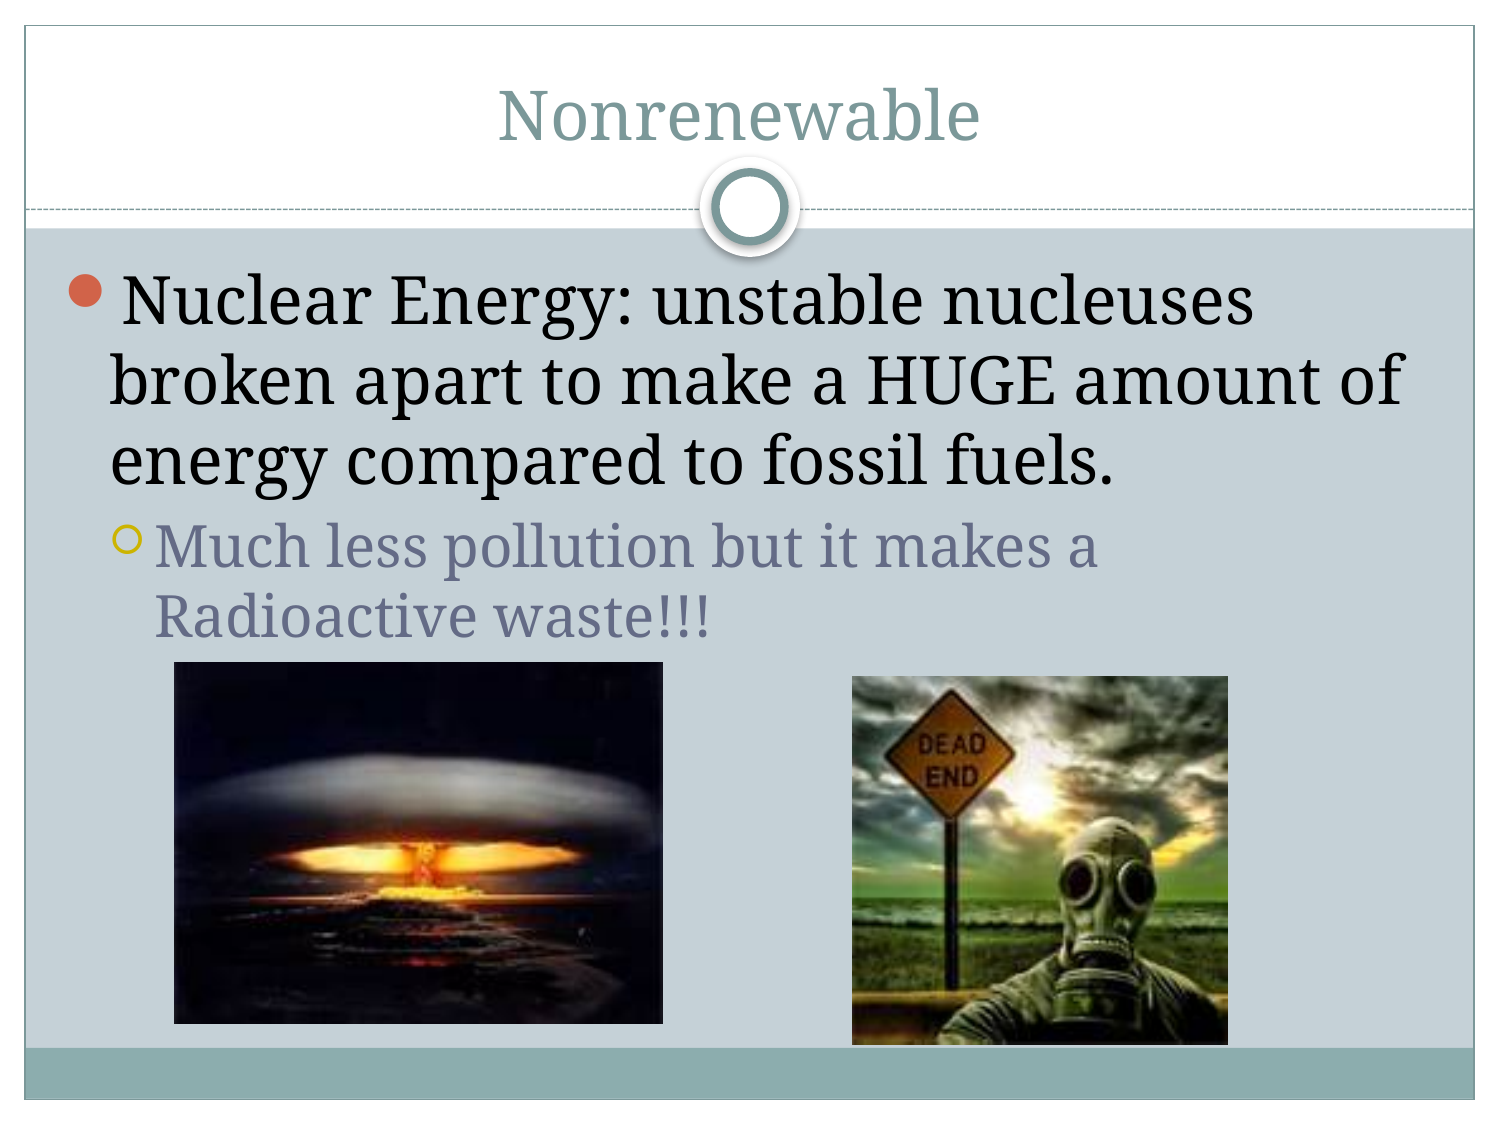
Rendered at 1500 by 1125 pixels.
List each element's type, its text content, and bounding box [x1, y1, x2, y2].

picture [174, 662, 663, 1025]
title Nonrenewable [49, 37, 1450, 162]
list Nuclear Energy: unstable nucleuses broken apart to make a HUGE amount of energy compared to fossil fuels. Much less pollution but it makes a Radioactive waste!!! [49, 250, 1445, 1001]
picture [851, 676, 1228, 1045]
